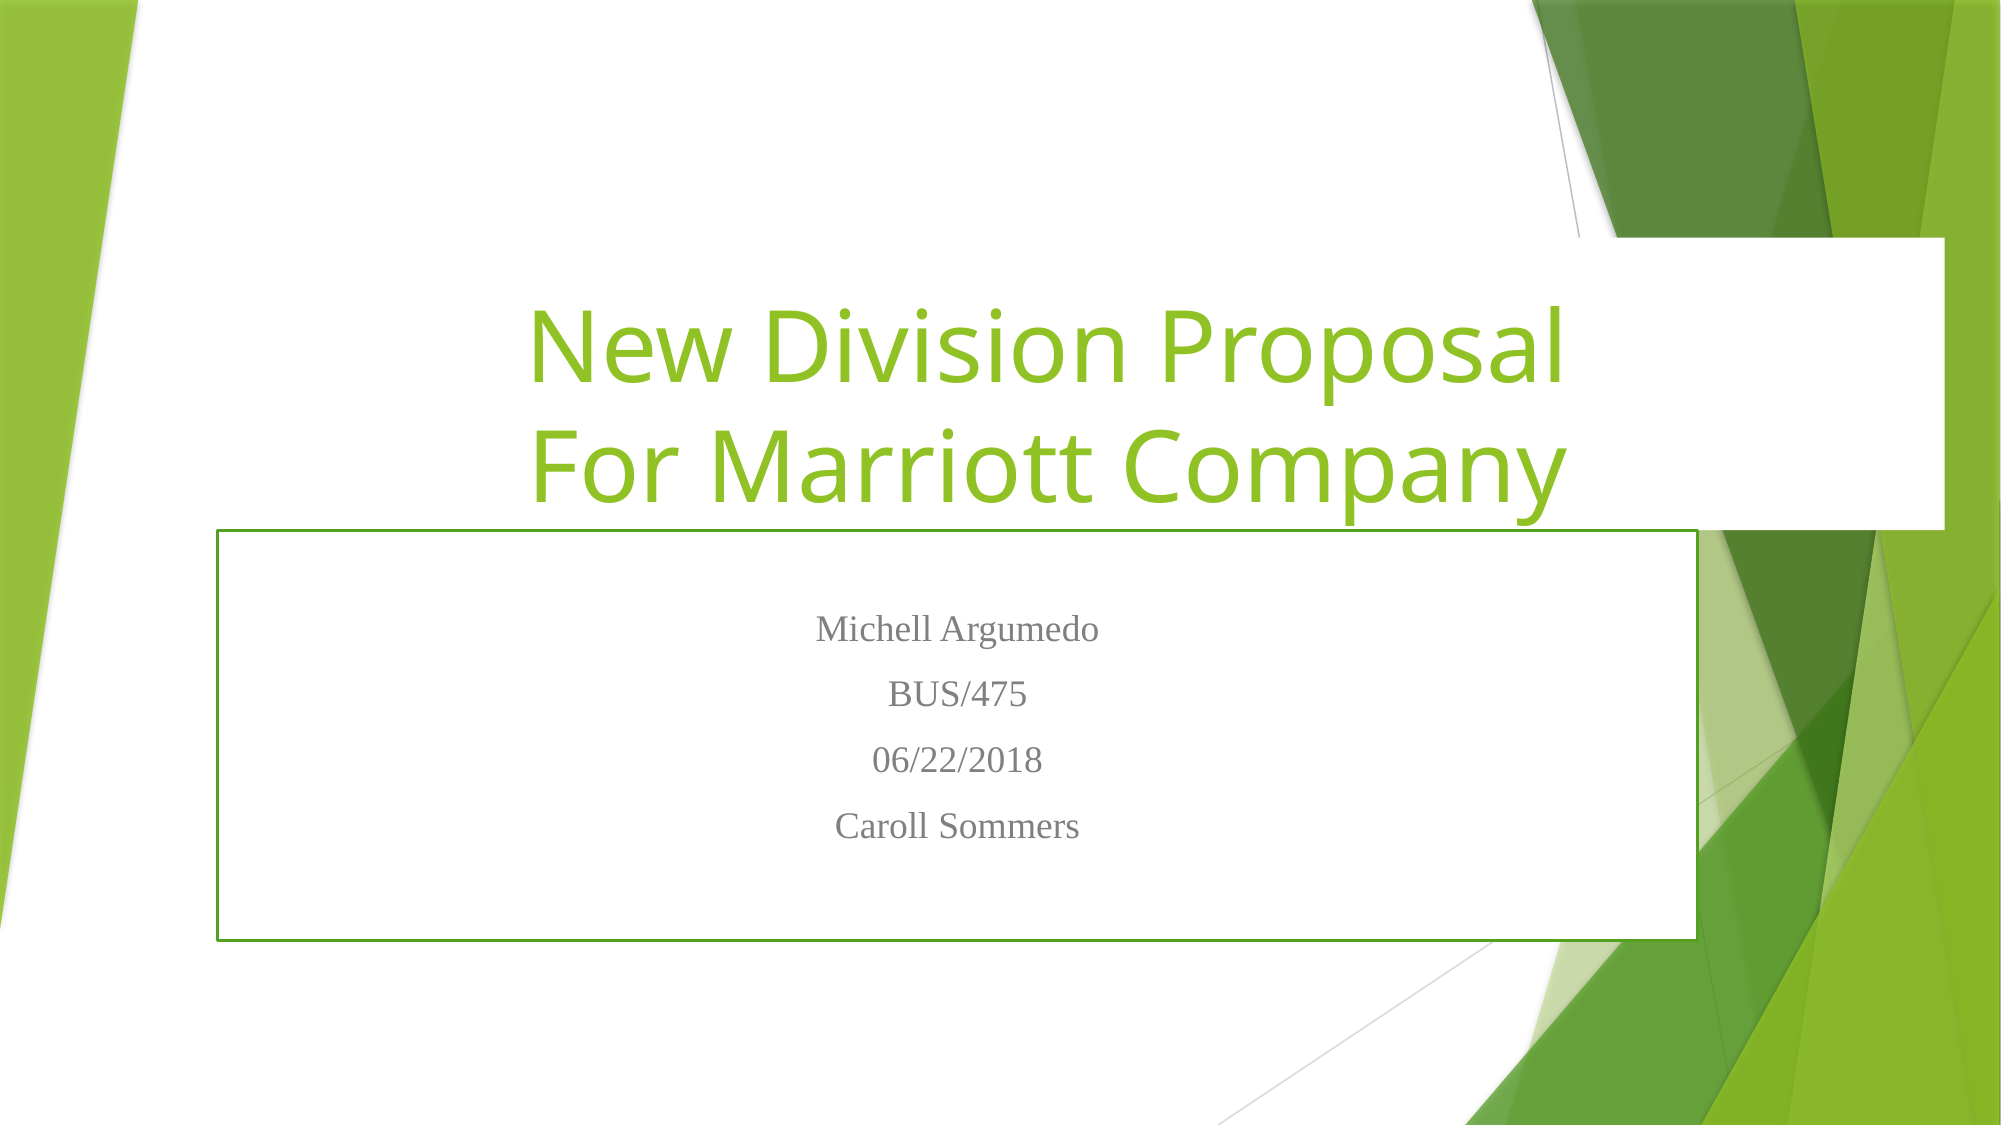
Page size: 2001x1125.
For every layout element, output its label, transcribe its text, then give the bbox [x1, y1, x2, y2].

subtitle Michell Argumedo BUS/475 06/22/2018 Caroll Sommers [216, 529, 1699, 942]
title New Division Proposal For Marriott Company [150, 237, 1945, 531]
